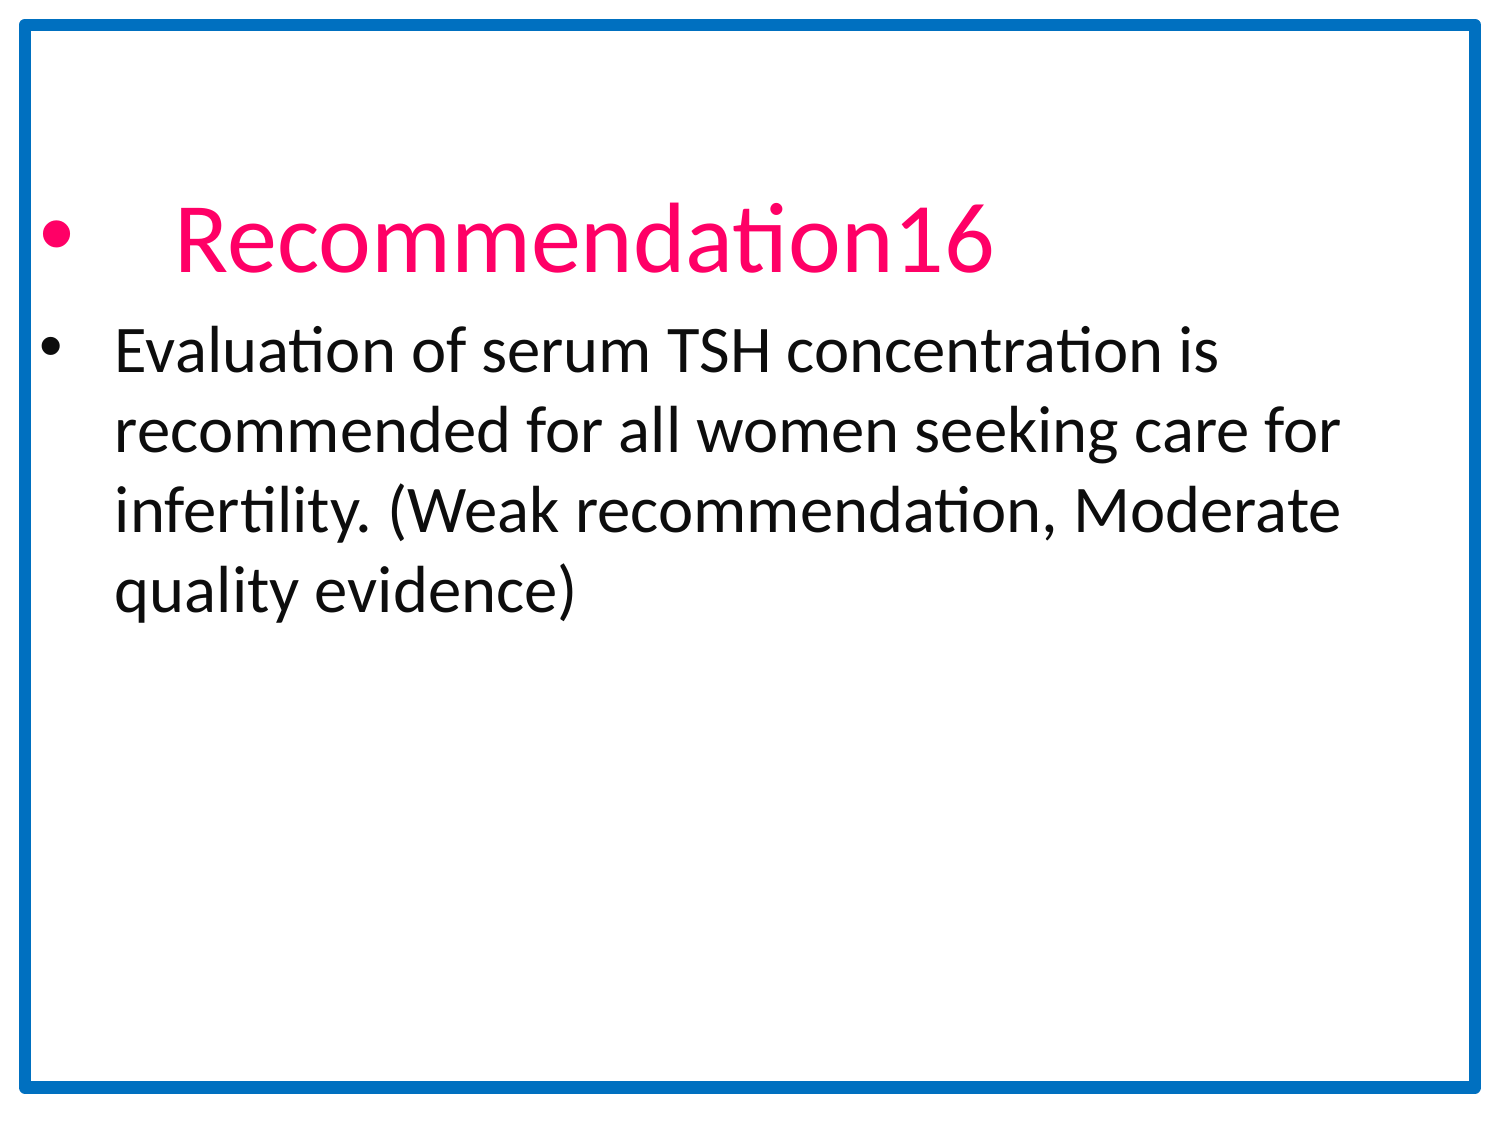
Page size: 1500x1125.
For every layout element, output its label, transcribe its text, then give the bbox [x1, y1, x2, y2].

subtitle Recommendation16 Evaluation of serum TSH concentration is recommended for all women seeking care for infertility. (Weak recommendation, Moderate quality evidence) [24, 24, 1475, 1088]
